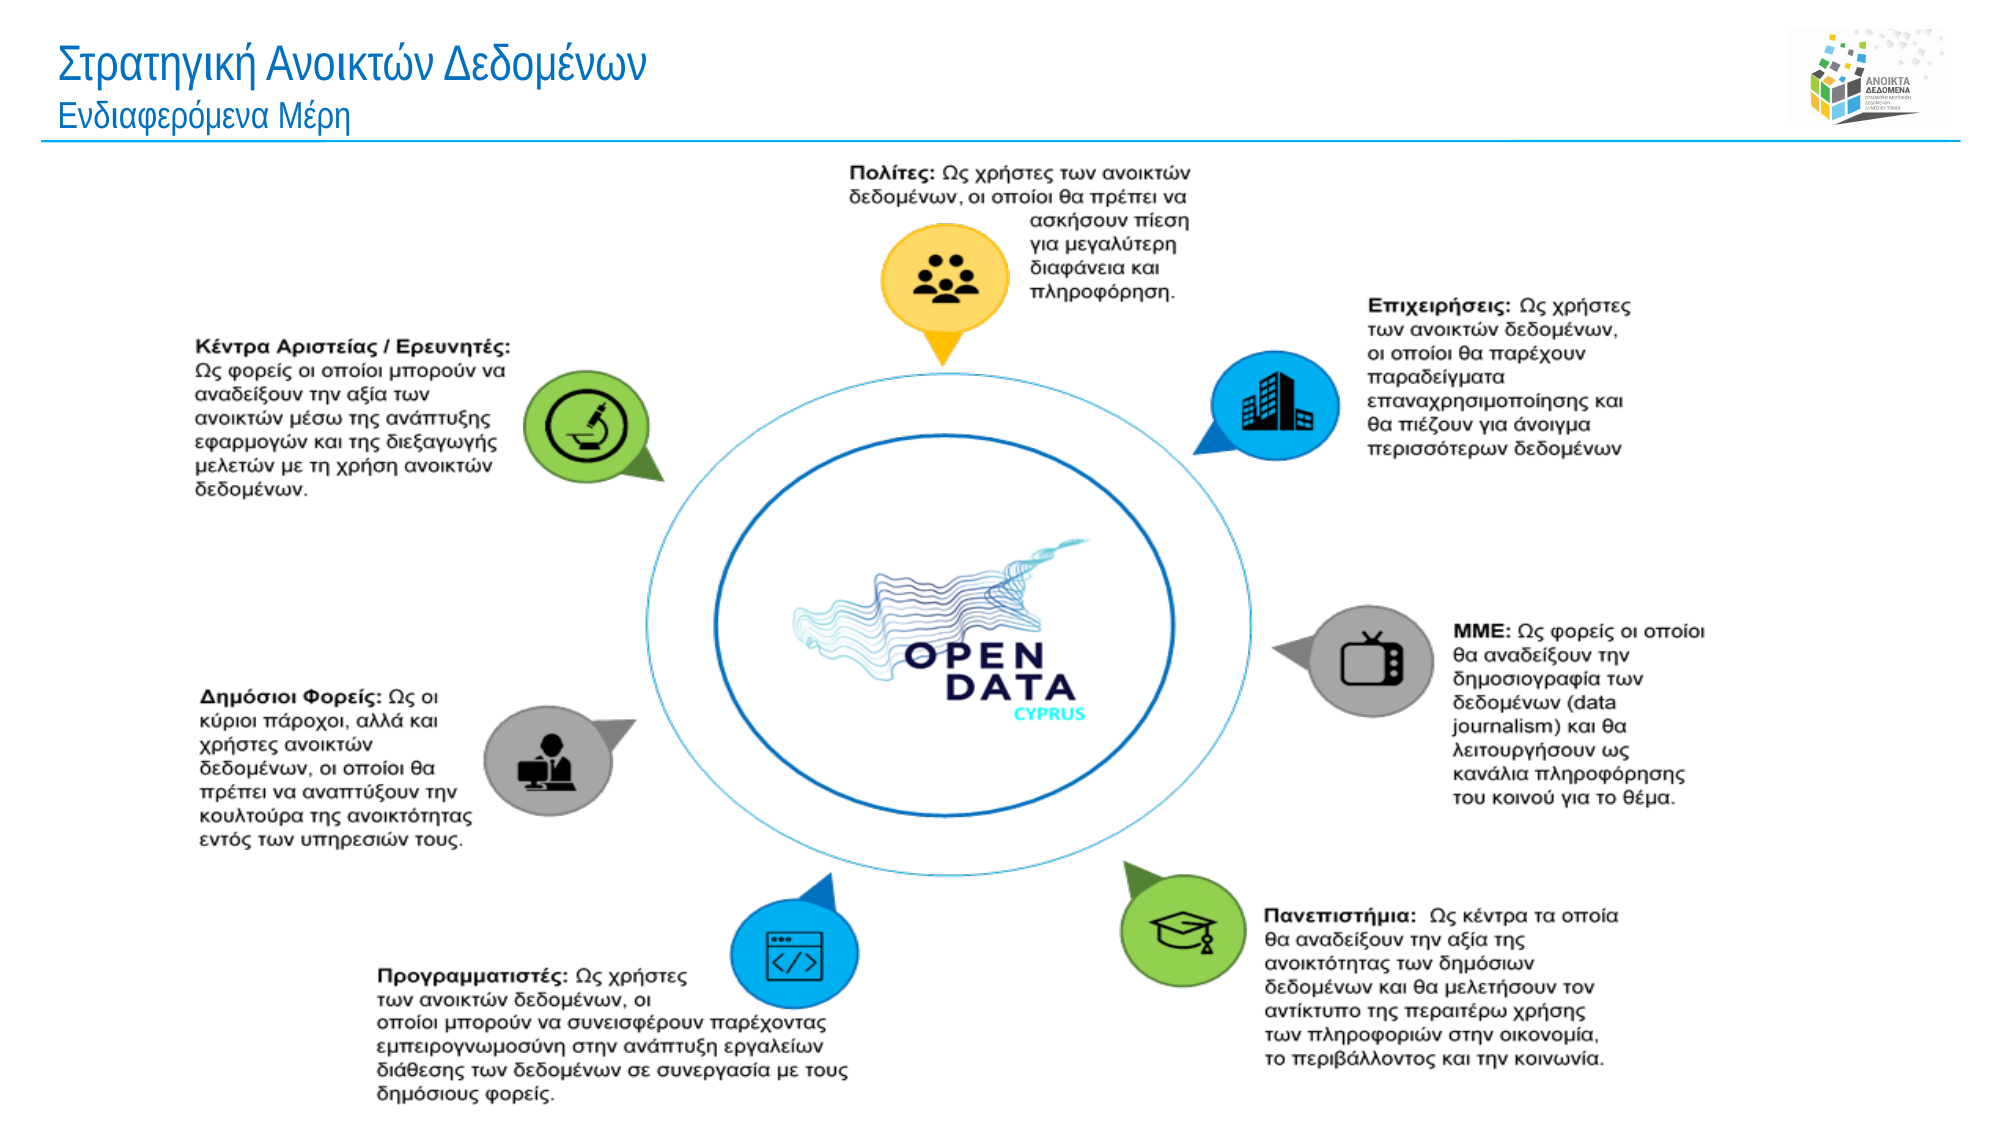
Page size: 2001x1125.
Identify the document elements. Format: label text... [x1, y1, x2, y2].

picture [179, 155, 1730, 1125]
text_box Στρατηγική Ανοικτών Δεδομένων Ενδιαφερόμενα Μέρη [42, 23, 1157, 140]
picture [1787, 29, 1945, 127]
